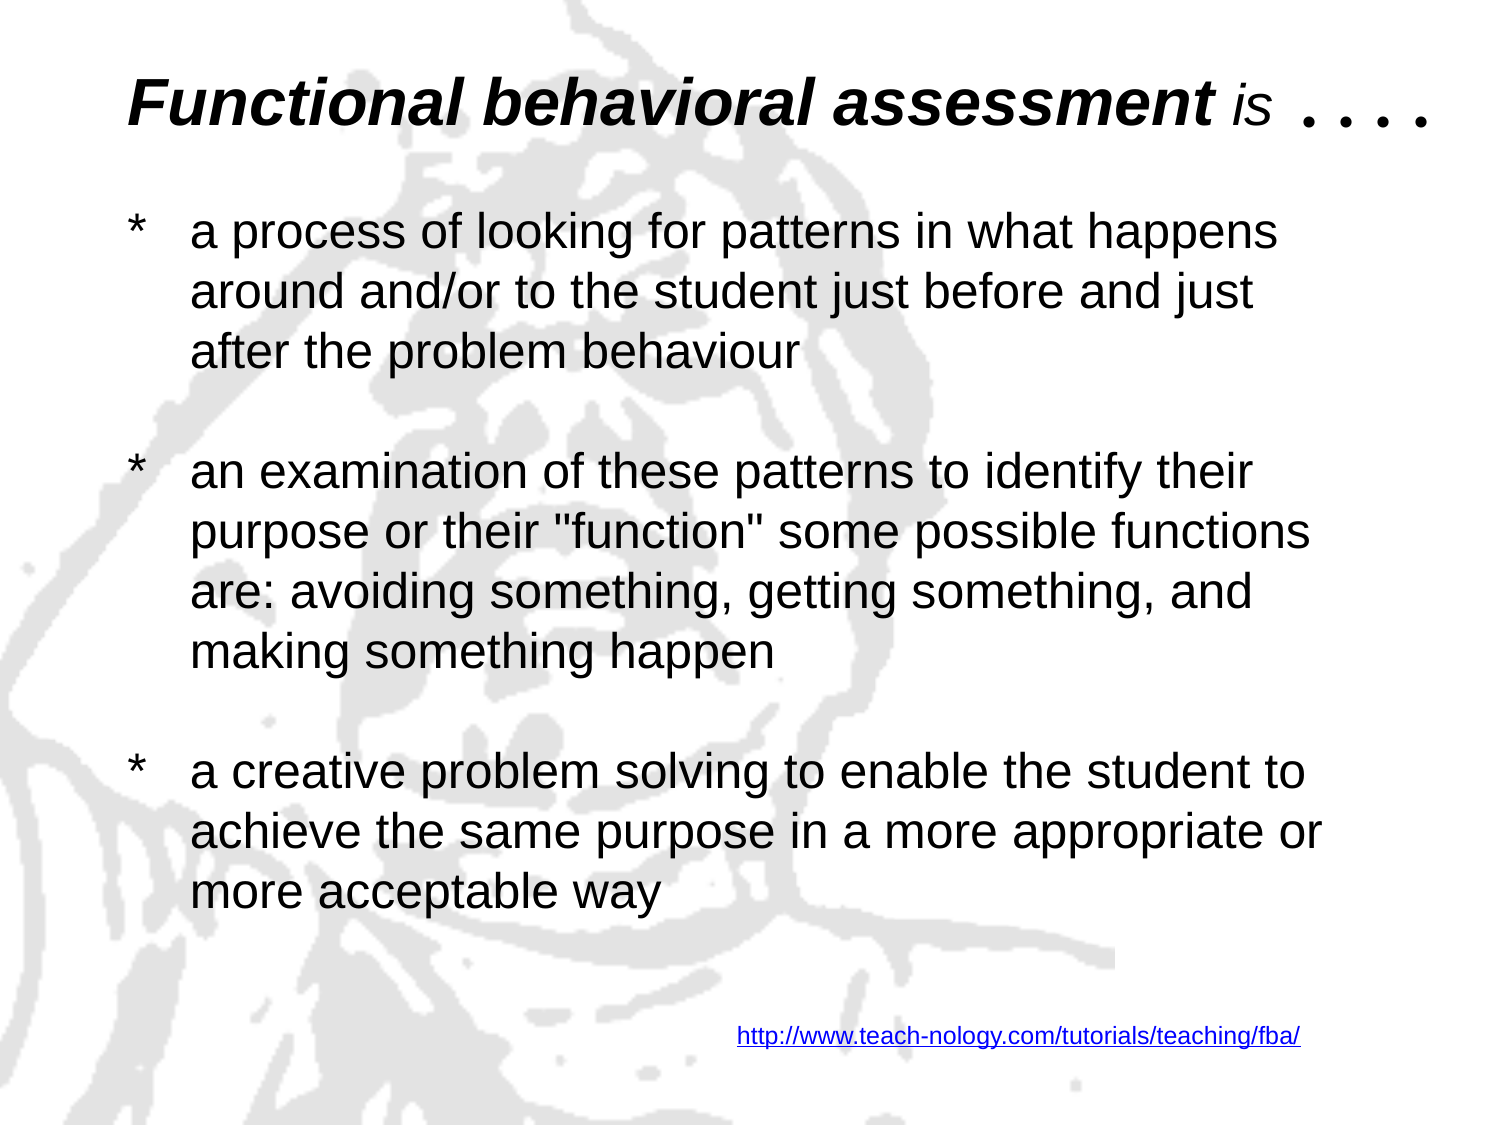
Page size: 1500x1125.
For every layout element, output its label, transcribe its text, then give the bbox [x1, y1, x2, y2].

text_box . [1358, 44, 1396, 150]
text_box Functional behavioral assessment is * a process of looking for patterns in what happens around and/or to the student just before and just after the problem behaviour * an examination of these patterns to identify their purpose or their "function" some possible functions are: avoiding something, getting something, and making something happen * a creative problem solving to enable the student to achieve the same purpose in a more appropriate or more acceptable way [1119, 51, 1350, 987]
text_box . [1321, 44, 1358, 150]
text_box From: http://www.teach-nology.com/tutorials/teaching/fba/ [1119, 1012, 1400, 1058]
text_box . [1284, 44, 1321, 150]
text_box . [1396, 44, 1447, 150]
picture [0, 0, 1115, 1125]
